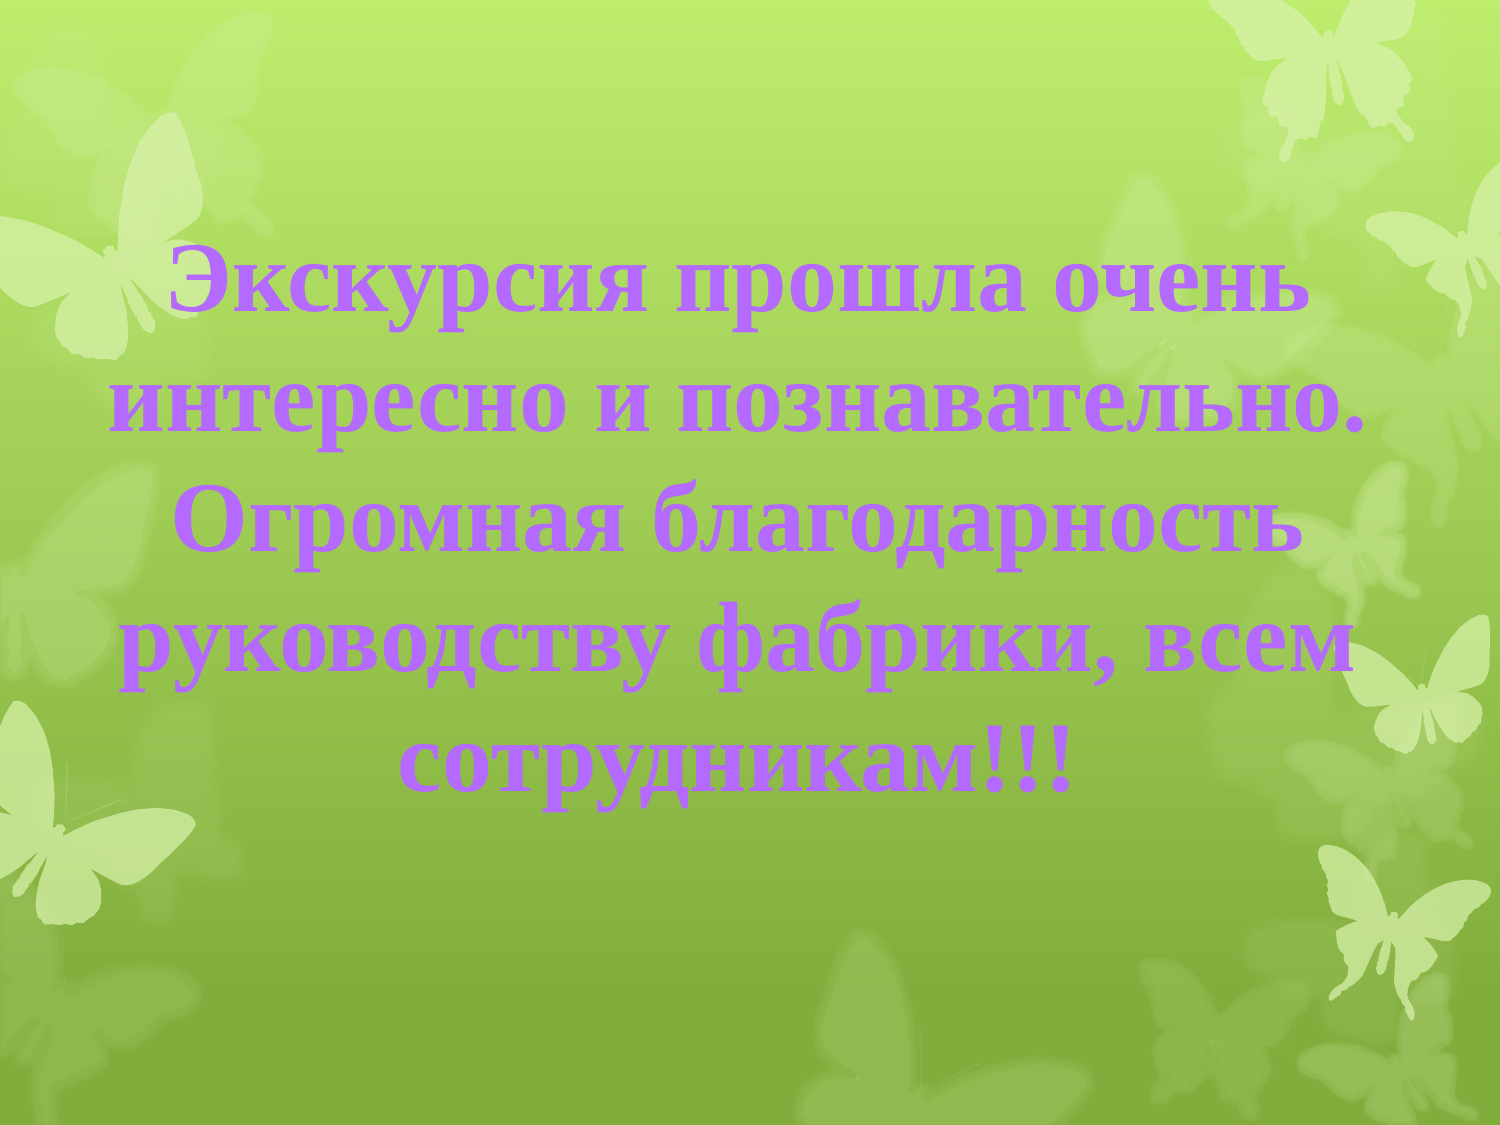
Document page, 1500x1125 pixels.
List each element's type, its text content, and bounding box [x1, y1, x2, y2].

title Экскурсия прошла очень интересно и познавательно. Огромная благодарность руководству фабрики, всем сотрудникам!!! [29, 172, 1447, 929]
